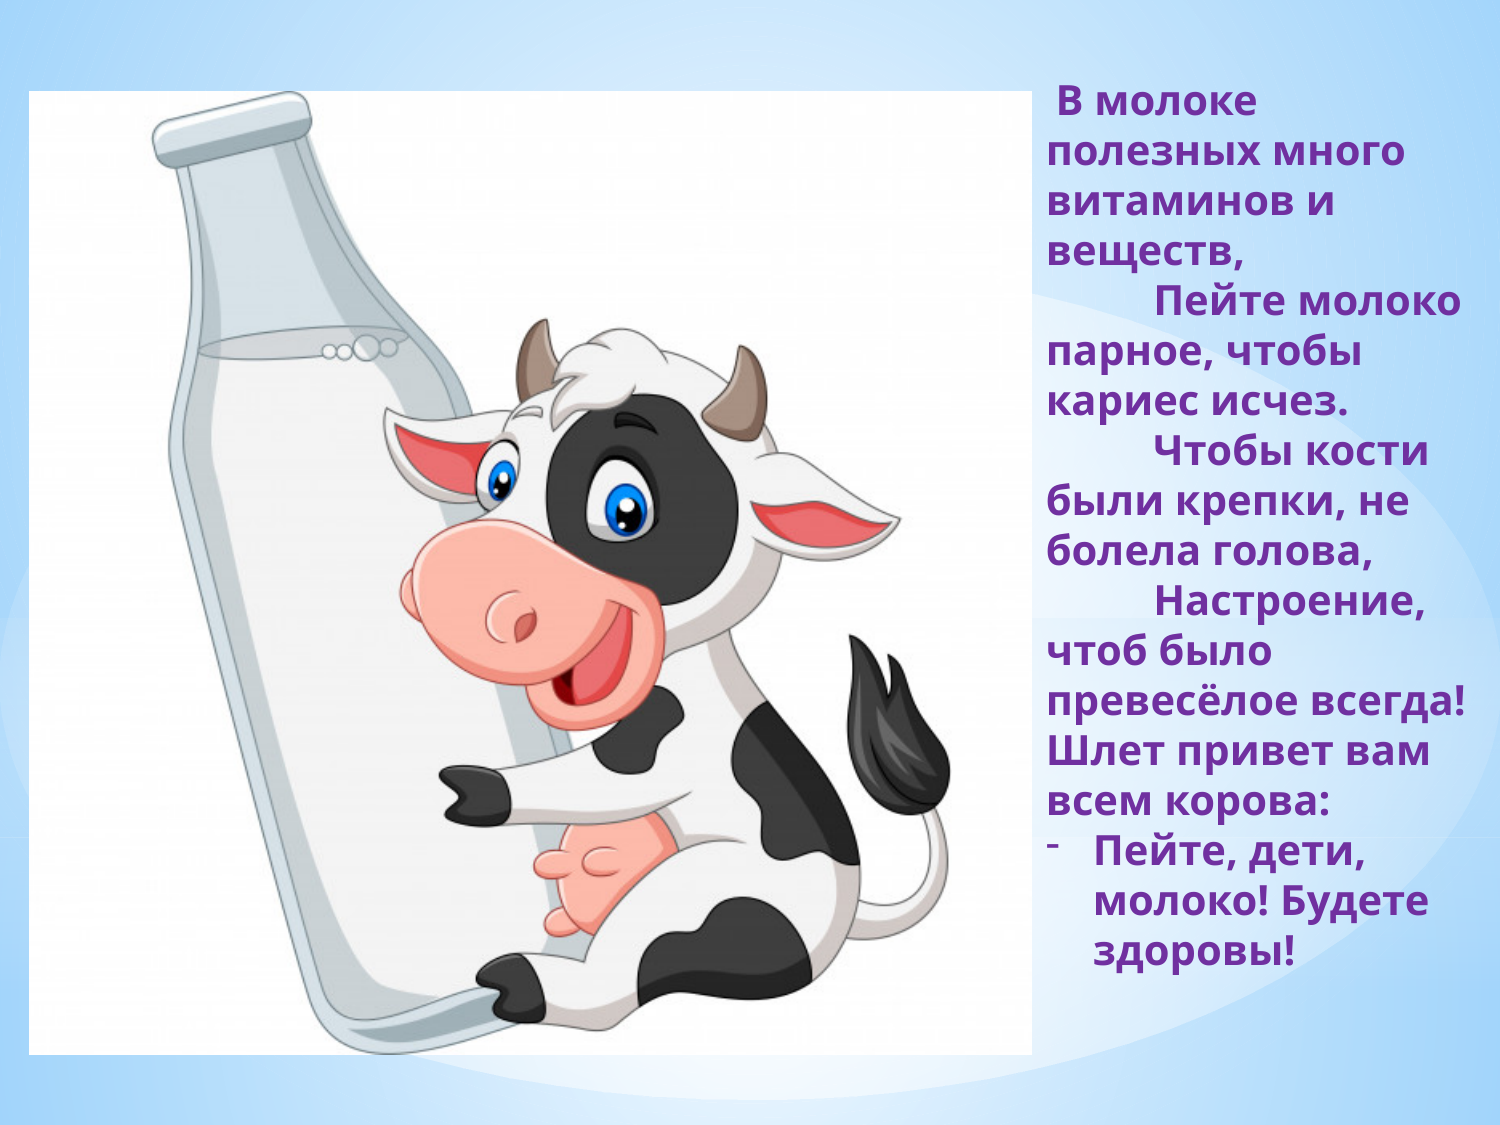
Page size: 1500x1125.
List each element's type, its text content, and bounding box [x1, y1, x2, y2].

text_box В молоке полезных много витаминов и веществ, Пейте молоко парное, чтобы кариес исчез. Чтобы кости были крепки, не болела голова, Настроение, чтоб было превесёлое всегда! Шлет привет вам всем корова: Пейте, дети, молоко! Будете здоровы! [1031, 66, 1483, 982]
picture [29, 91, 1032, 1055]
